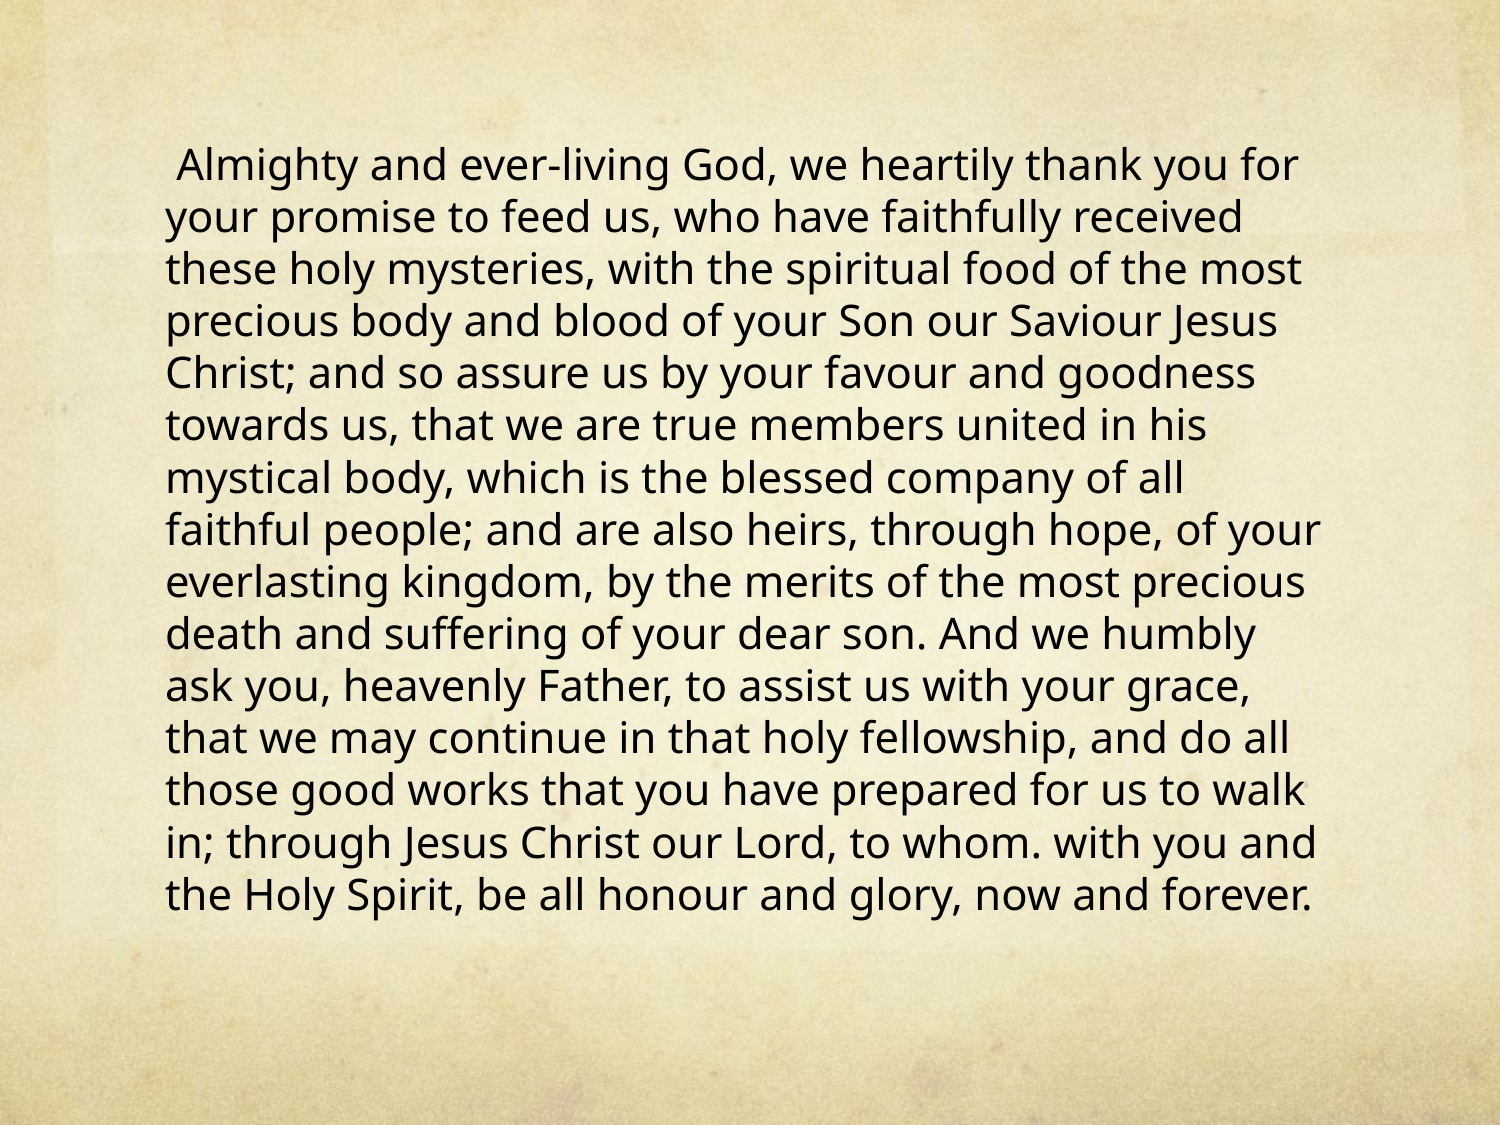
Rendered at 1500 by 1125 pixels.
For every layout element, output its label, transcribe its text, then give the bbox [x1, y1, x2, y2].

list Almighty and ever-living God, we heartily thank you for your promise to feed us, who have faithfully received these holy mysteries, with the spiritual food of the most precious body and blood of your Son our Saviour Jesus Christ; and so assure us by your favour and goodness towards us, that we are true members united in his mystical body, which is the blessed company of all faithful people; and are also heirs, through hope, of your everlasting kingdom, by the merits of the most precious death and suffering of your dear son. And we humbly ask you, heavenly Father, to assist us with your grace, that we may continue in that holy fellowship, and do all those good works that you have prepared for us to walk in; through Jesus Christ our Lord, to whom. with you and the Holy Spirit, be all honour and glory, now and forever. [150, 129, 1350, 950]
picture [0, 0, 1500, 1125]
